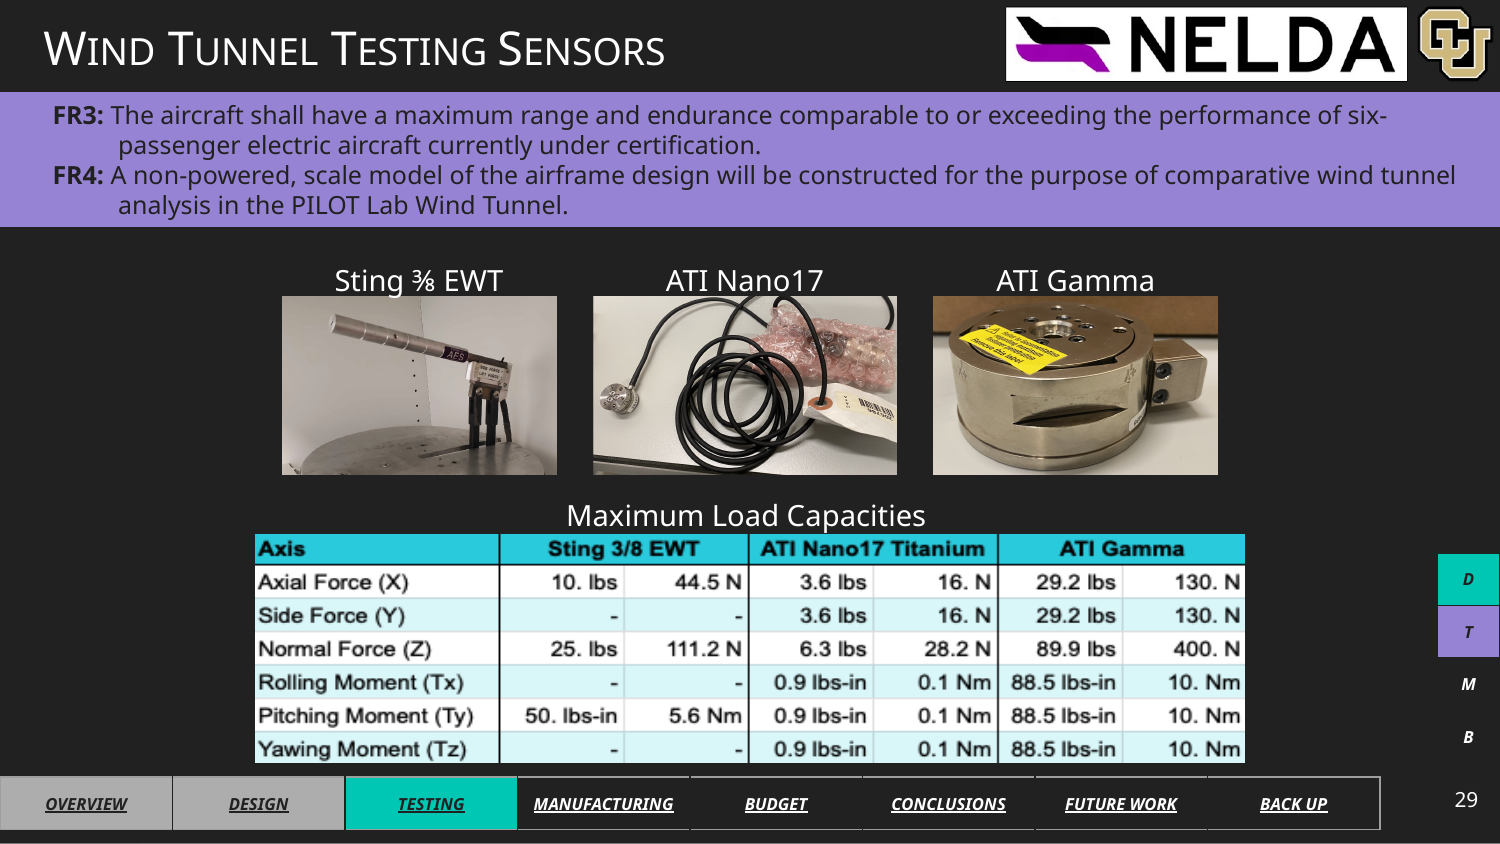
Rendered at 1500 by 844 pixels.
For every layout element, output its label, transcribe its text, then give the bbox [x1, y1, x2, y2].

table_header MANUFACTURING [518, 778, 689, 829]
table_header CONCLUSIONS [863, 778, 1034, 829]
table_header BUDGET [691, 778, 862, 829]
slide_number 29 [1432, 766, 1500, 832]
table_cell T [1438, 606, 1499, 657]
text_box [593, 242, 897, 475]
table_header D [1438, 554, 1499, 605]
table_header FUTURE WORK [1036, 778, 1207, 829]
picture [0, 227, 1500, 844]
table_header BACK UP [1208, 778, 1379, 829]
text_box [281, 242, 557, 475]
table_header OVERVIEW [1, 778, 172, 829]
text_box FR3: The aircraft shall have a maximum range and endurance comparable to or exceeding the performance of six-passenger electric aircraft currently under certification. FR4: A non-powered, scale model of the airframe design will be constructed for the purpose of comparative wind tunnel analysis in the PILOT Lab Wind Tunnel. [0, 92, 1500, 227]
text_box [933, 242, 1219, 475]
title WIND TUNNEL TESTING SENSORS [0, 0, 1398, 92]
table_header TESTING [346, 778, 517, 829]
picture [1398, 0, 1500, 92]
table_header DESIGN [173, 778, 344, 829]
table_cell B [1438, 711, 1499, 762]
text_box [255, 476, 1245, 764]
table_cell M [1438, 659, 1499, 710]
